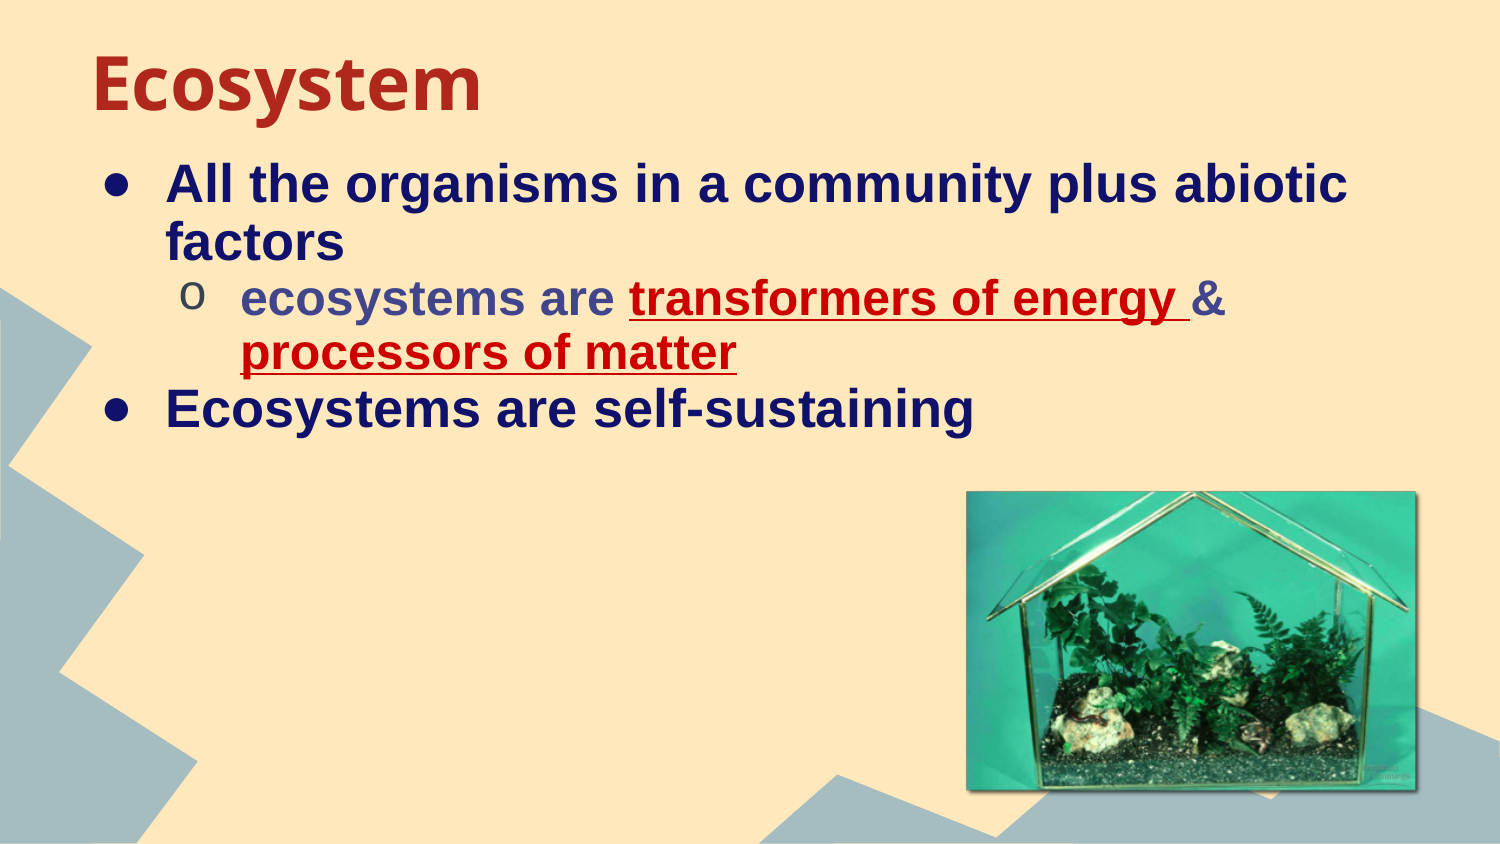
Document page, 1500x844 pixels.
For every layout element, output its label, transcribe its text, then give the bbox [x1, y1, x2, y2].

picture [962, 487, 1426, 799]
list All the organisms in a community plus abiotic factors ecosystems are transformers of energy & processors of matter Ecosystems are self-sustaining [75, 140, 1425, 808]
title Ecosystem [75, 0, 1425, 140]
